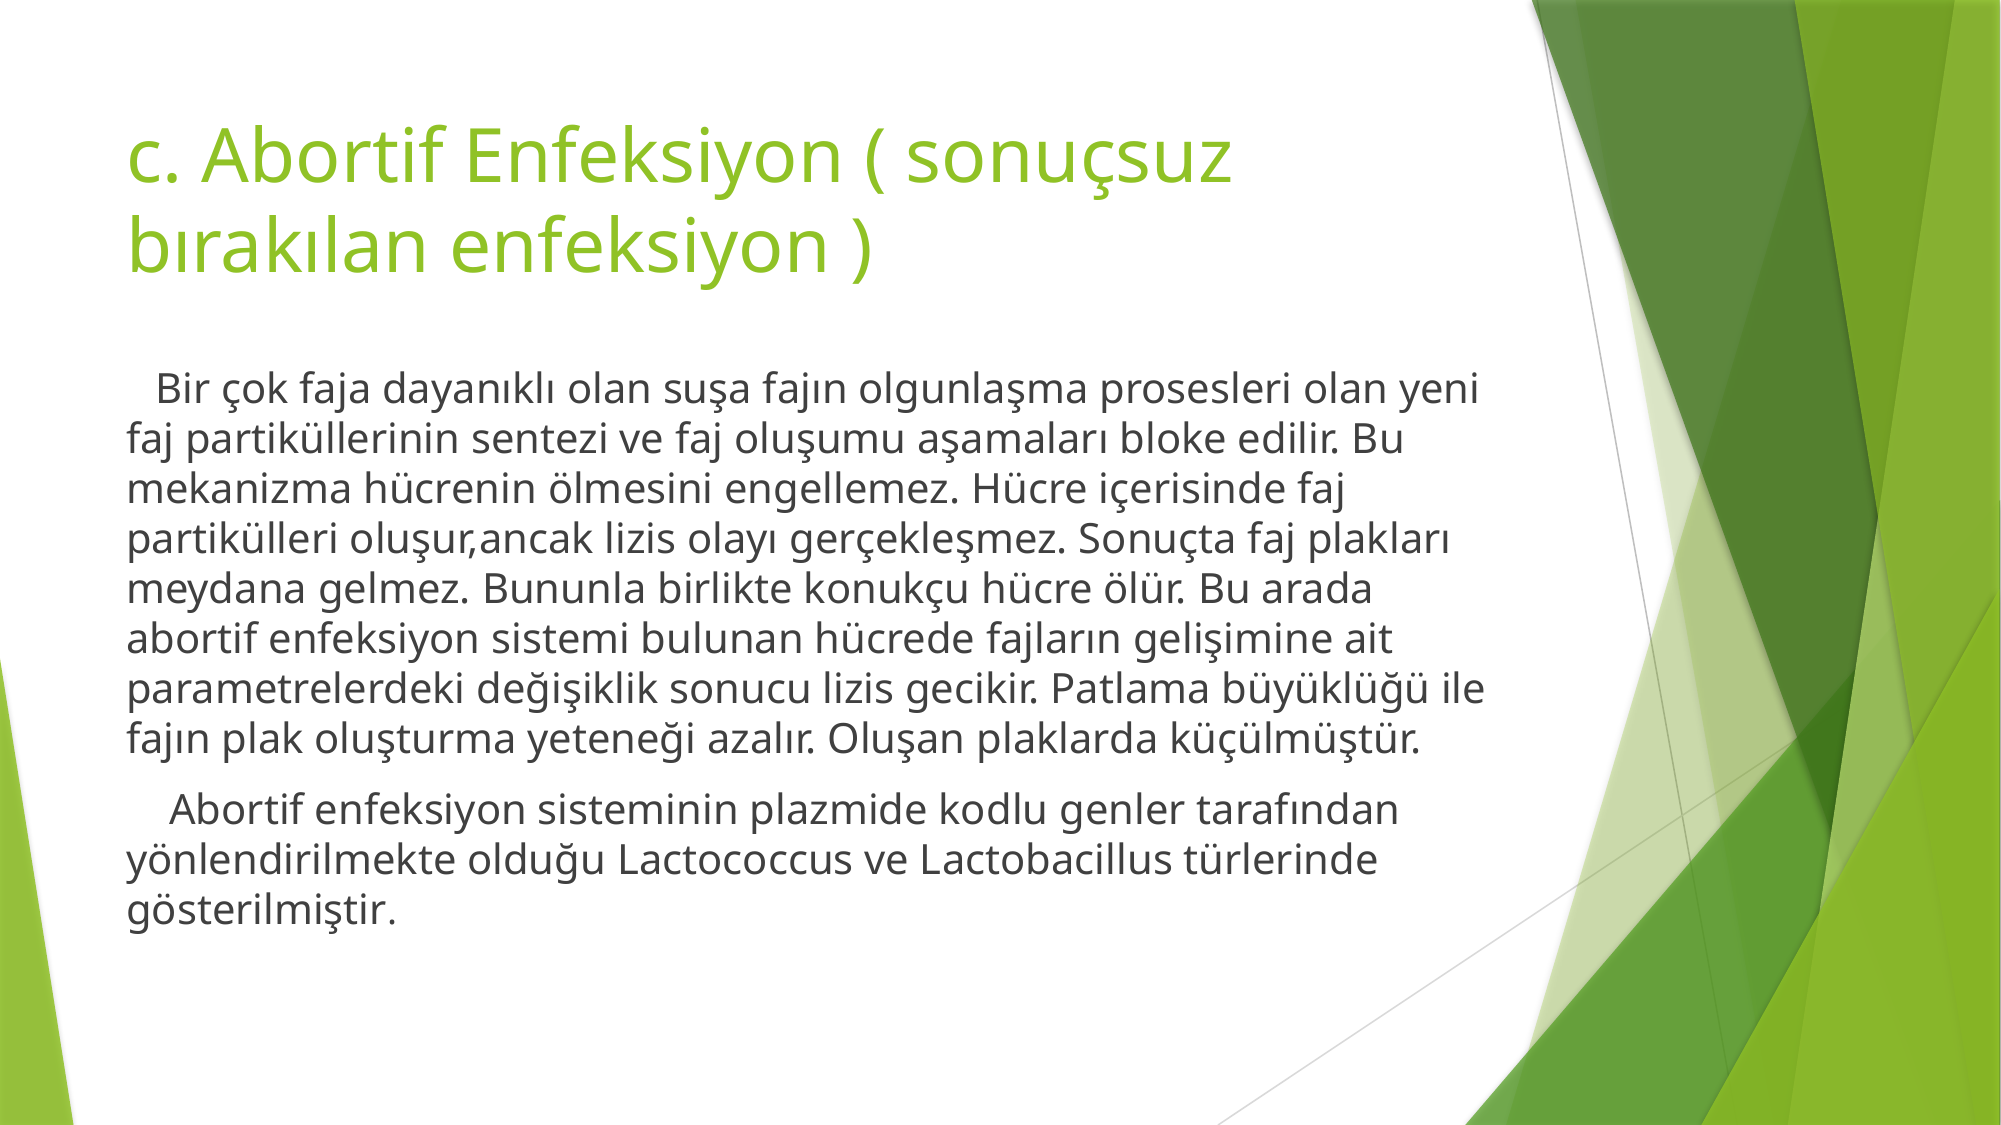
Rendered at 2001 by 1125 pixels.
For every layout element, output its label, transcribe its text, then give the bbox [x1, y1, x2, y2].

list Bir çok faja dayanıklı olan suşa fajın olgunlaşma prosesleri olan yeni faj partiküllerinin sentezi ve faj oluşumu aşamaları bloke edilir. Bu mekanizma hücrenin ölmesini engellemez. Hücre içerisinde faj partikülleri oluşur,ancak lizis olayı gerçekleşmez. Sonuçta faj plakları meydana gelmez. Bununla birlikte konukçu hücre ölür. Bu arada abortif enfeksiyon sistemi bulunan hücrede fajların gelişimine ait parametrelerdeki değişiklik sonucu lizis gecikir. Patlama büyüklüğü ile fajın plak oluşturma yeteneği azalır. Oluşan plaklarda küçülmüştür. Abortif enfeksiyon sisteminin plazmide kodlu genler tarafından yönlendirilmekte olduğu Lactococcus ve Lactobacillus türlerinde gösterilmiştir. [111, 354, 1522, 992]
title c. Abortif Enfeksiyon ( sonuçsuz bırakılan enfeksiyon ) [111, 99, 1522, 317]
